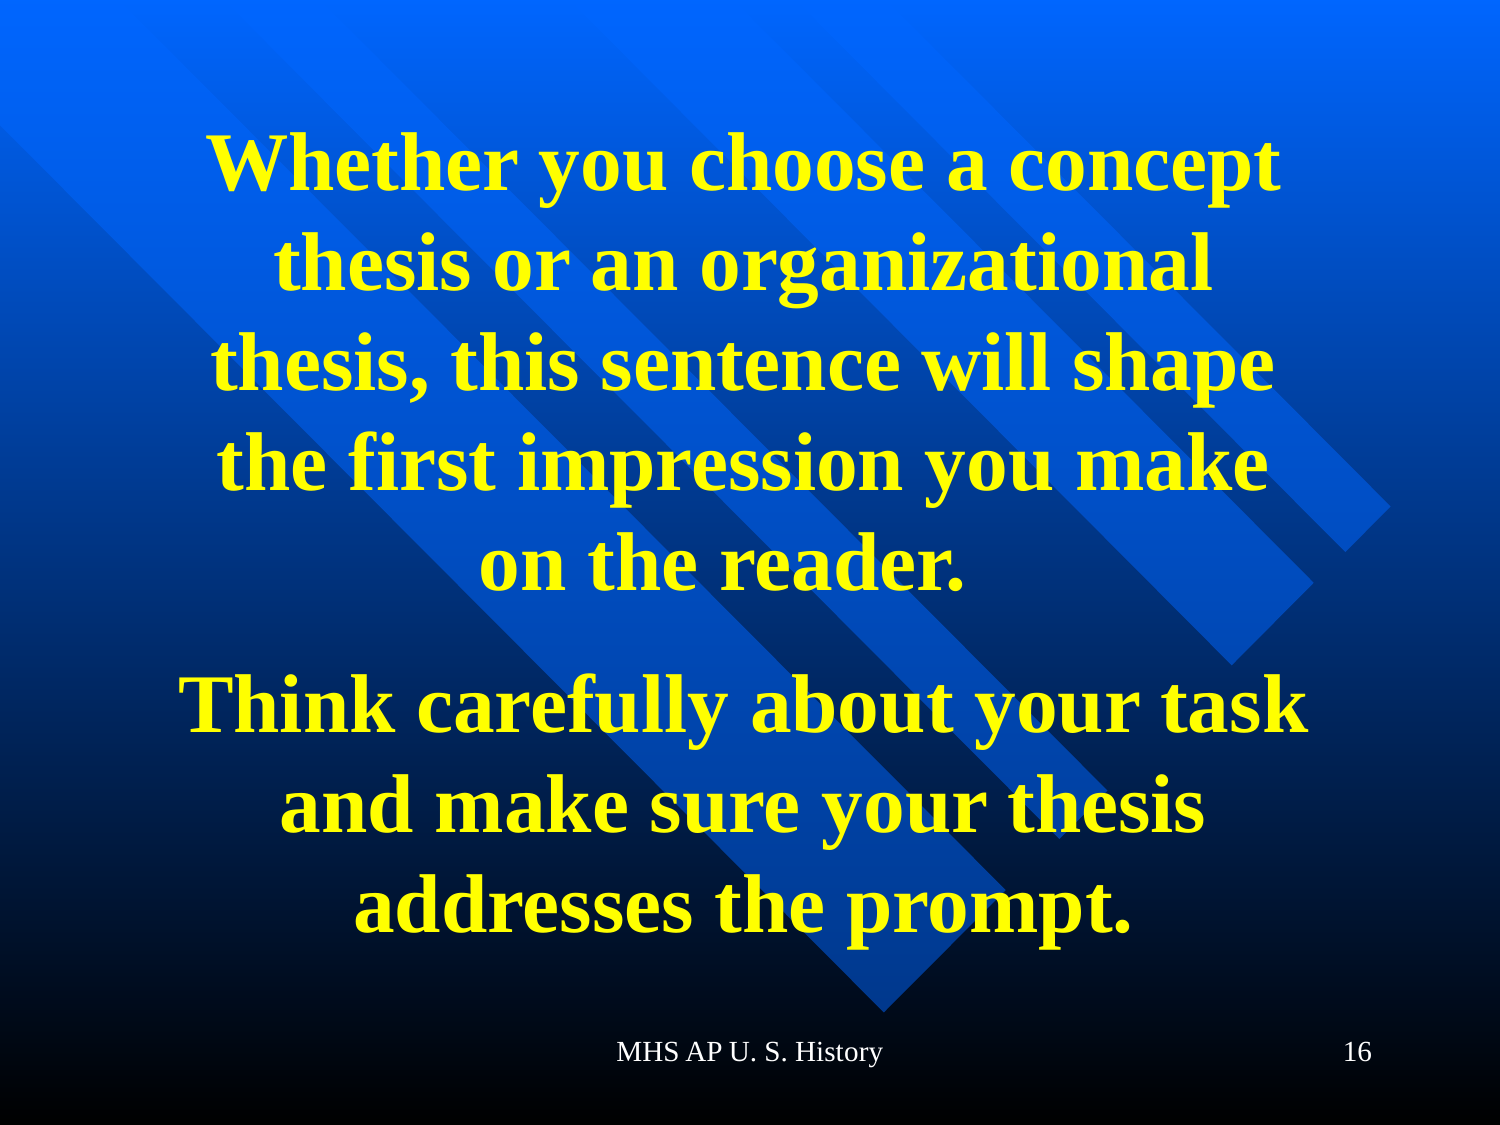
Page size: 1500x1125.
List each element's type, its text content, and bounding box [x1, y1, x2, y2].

slide_number 16 [1074, 1024, 1388, 1101]
footer MHS AP U. S. History [511, 1024, 988, 1101]
text_box Whether you choose a concept thesis or an organizational thesis, this sentence will shape the first impression you make on the reader. Think carefully about your task and make sure your thesis addresses the prompt. [149, 99, 1338, 957]
